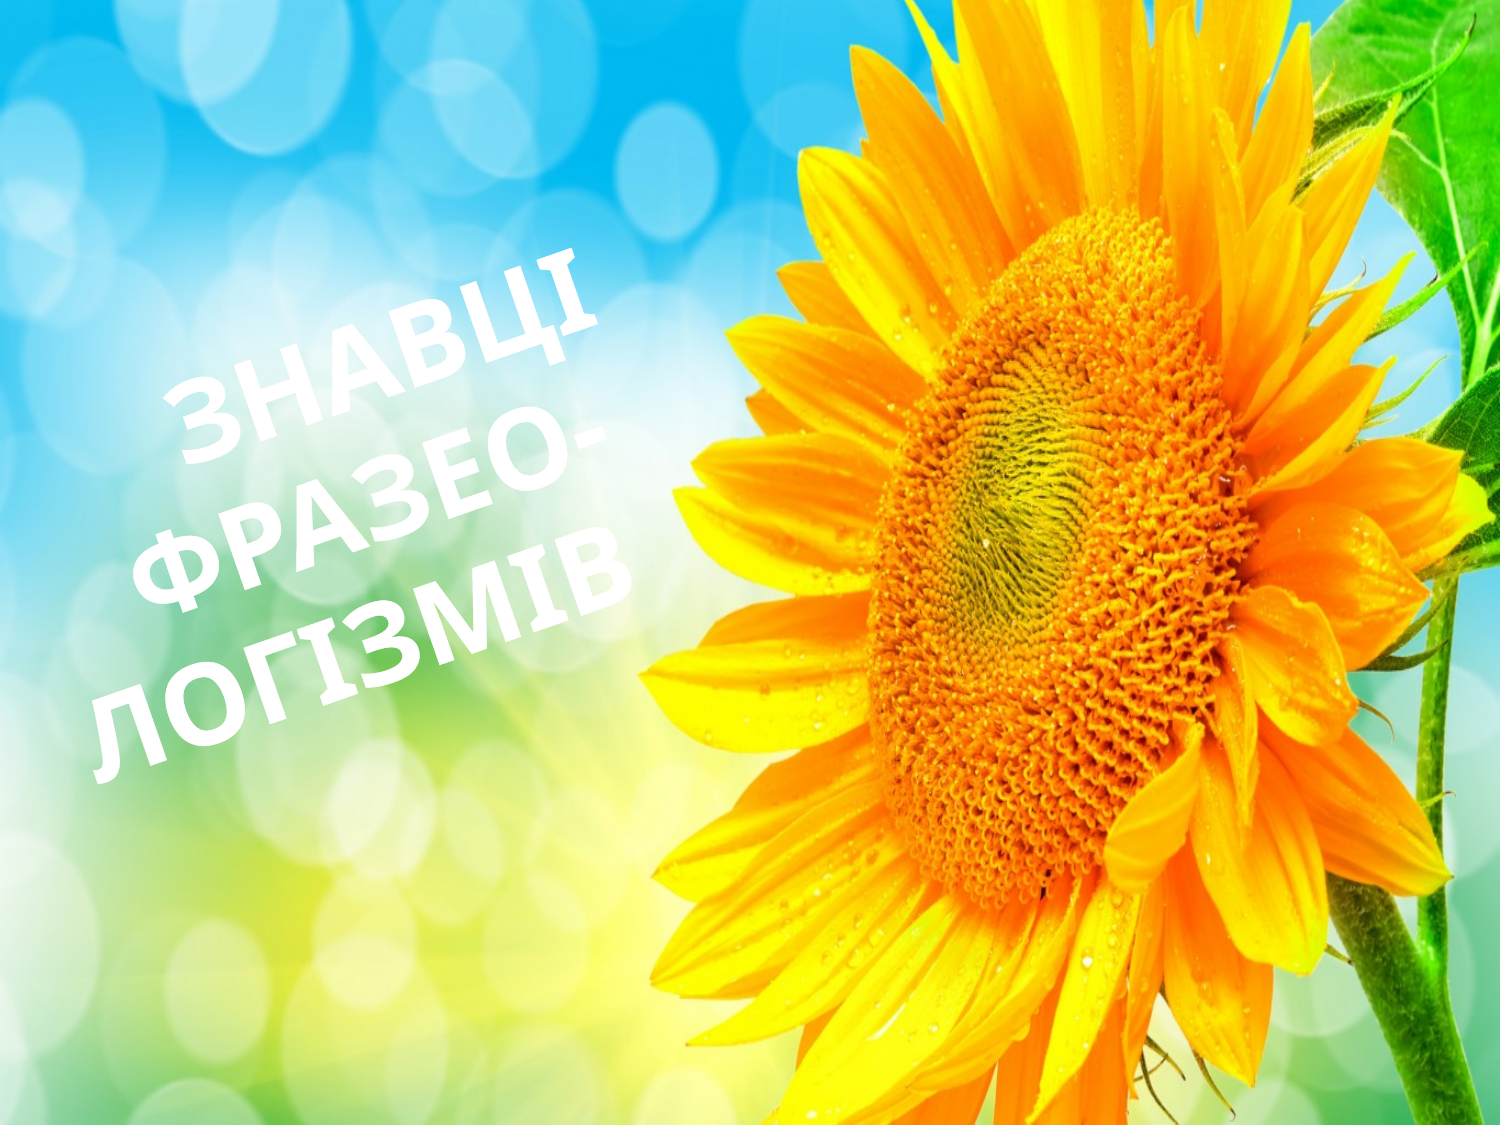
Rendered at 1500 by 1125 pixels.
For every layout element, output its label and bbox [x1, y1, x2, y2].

list [0, 0, 1500, 1125]
